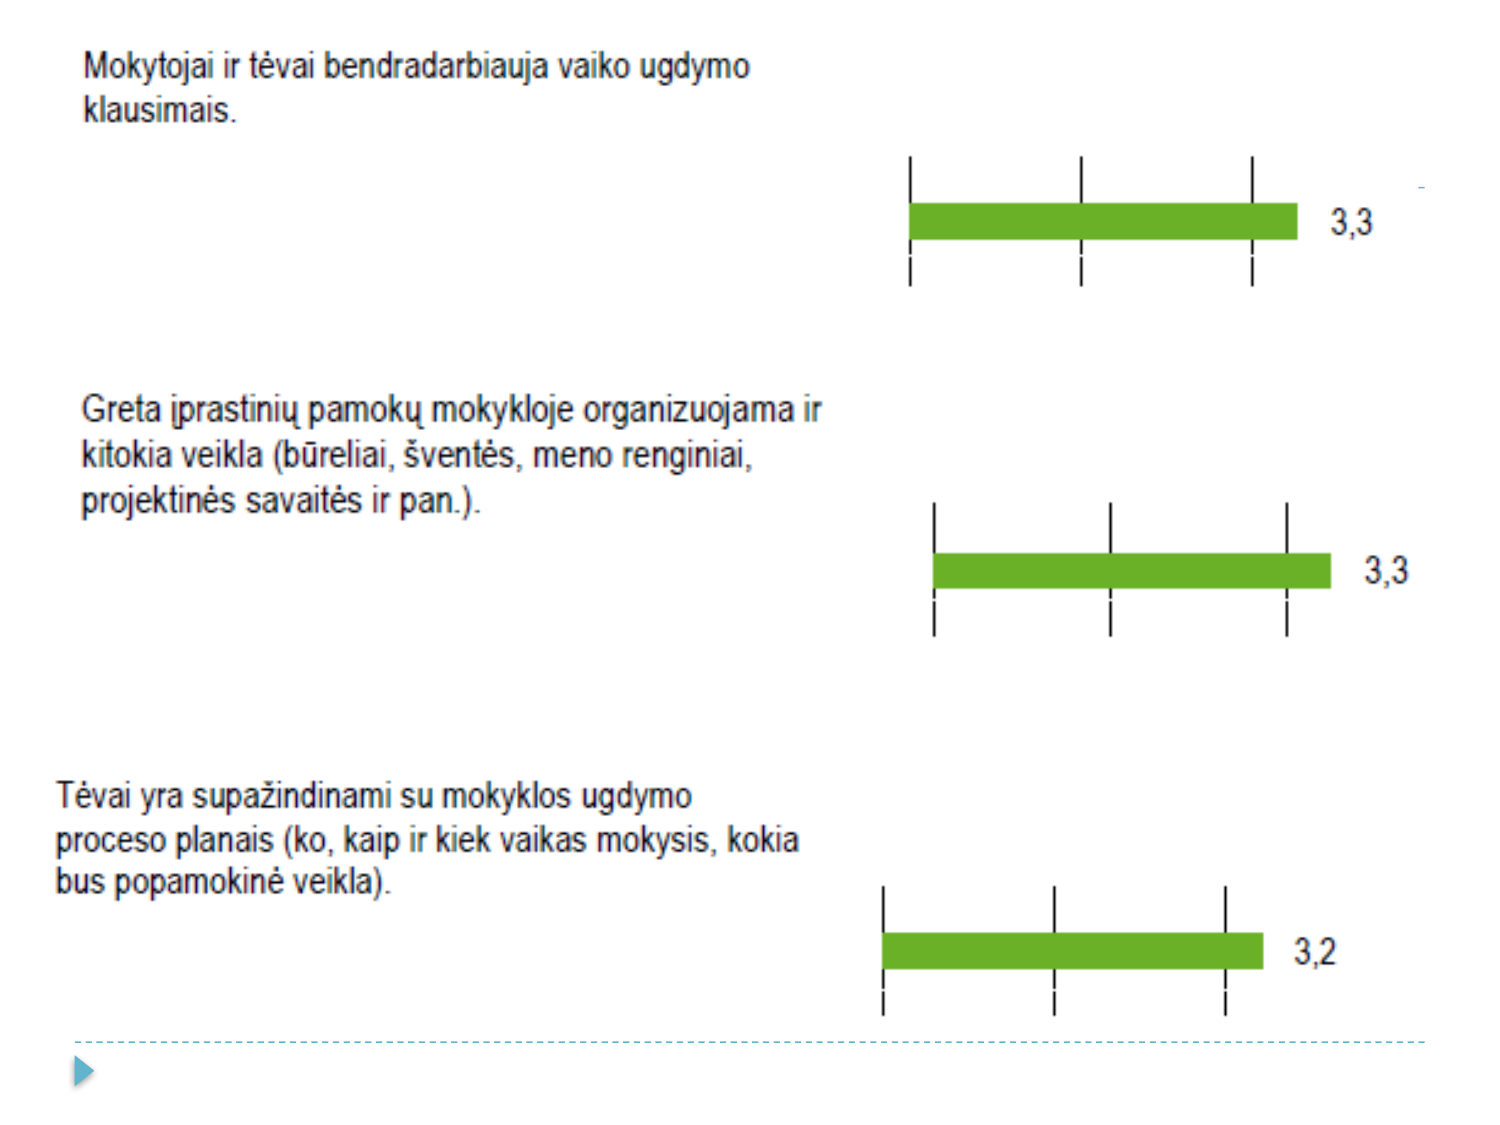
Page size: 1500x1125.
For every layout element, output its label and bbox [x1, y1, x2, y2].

list [62, 387, 1426, 645]
picture [62, 37, 1418, 292]
picture [37, 762, 1357, 1020]
